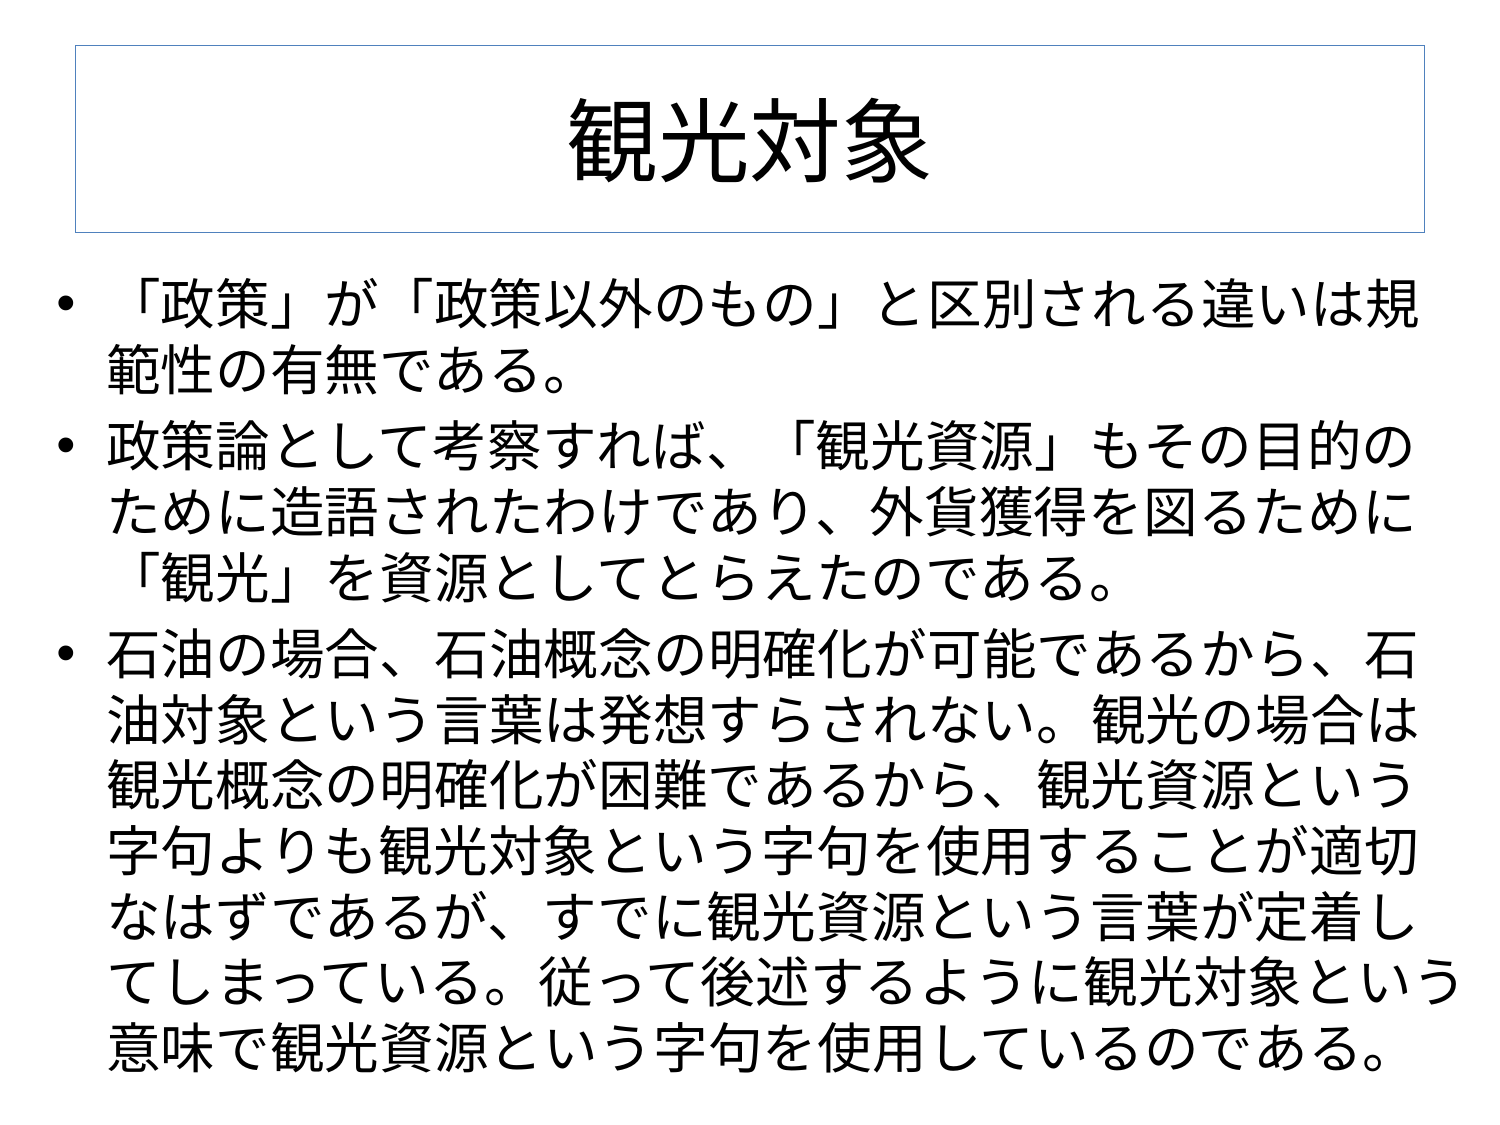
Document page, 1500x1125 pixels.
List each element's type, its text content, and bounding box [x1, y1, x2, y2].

list 「政策」が「政策以外のもの」と区別される違いは規範性の有無である。 政策論として考察すれば、「観光資源」もその目的のために造語されたわけであり、外貨獲得を図るために「観光」を資源としてとらえたのである。 石油の場合、石油概念の明確化が可能であるから、石油対象という言葉は発想すらされない。観光の場合は観光概念の明確化が困難であるから、観光資源という字句よりも観光対象という字句を使用することが適切なはずであるが、すでに観光資源という言葉が定着してしまっている。従って後述するように観光対象という意味で観光資源という字句を使用しているのである。 [41, 262, 1483, 1106]
title 観光対象 [75, 45, 1425, 233]
